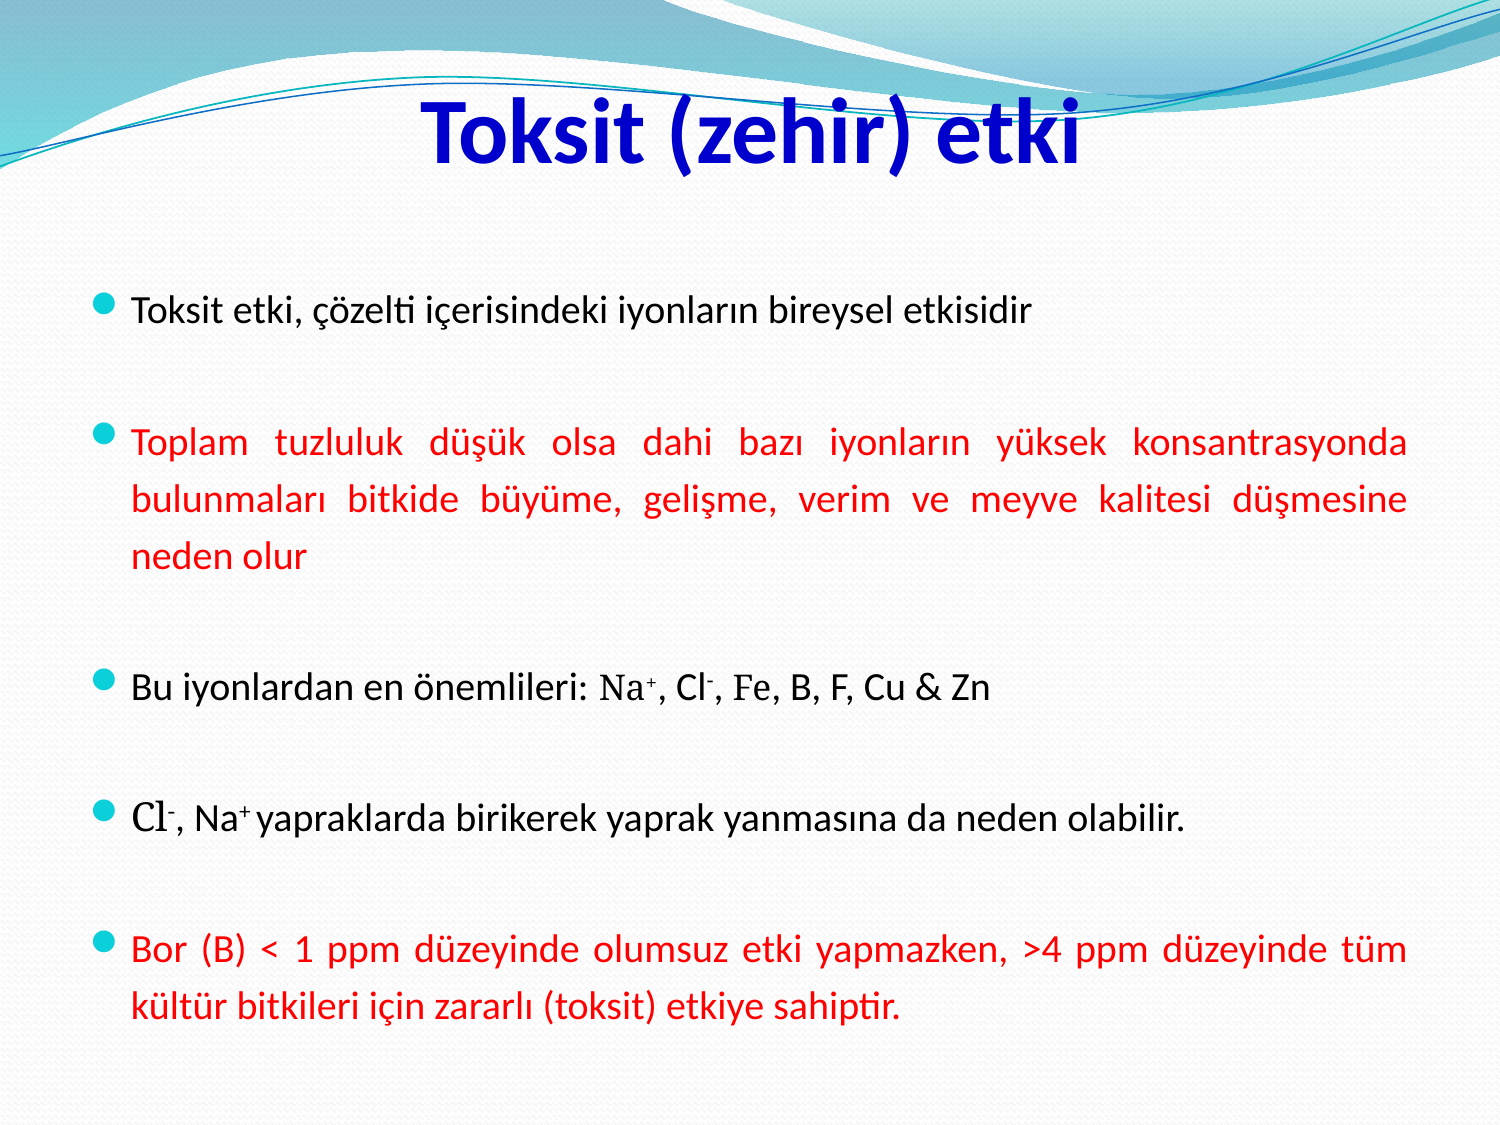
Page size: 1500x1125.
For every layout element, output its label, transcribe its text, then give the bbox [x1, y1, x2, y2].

title Toksit (zehir) etki [76, 78, 1427, 183]
list Toksit etki, çözelti içerisindeki iyonların bireysel etkisidir Toplam tuzluluk düşük olsa dahi bazı iyonların yüksek konsantrasyonda bulunmaları bitkide büyüme, gelişme, verim ve meyve kalitesi düşmesine neden olur Bu iyonlardan en önemlileri: Na+, Cl-, Fe, B, F, Cu & Zn Cl-, Na+ yapraklarda birikerek yaprak yanmasına da neden olabilir. Bor (B) < 1 ppm düzeyinde olumsuz etki yapmazken, >4 ppm düzeyinde tüm kültür bitkileri için zararlı (toksit) etkiye sahiptir. [75, 267, 1425, 1038]
